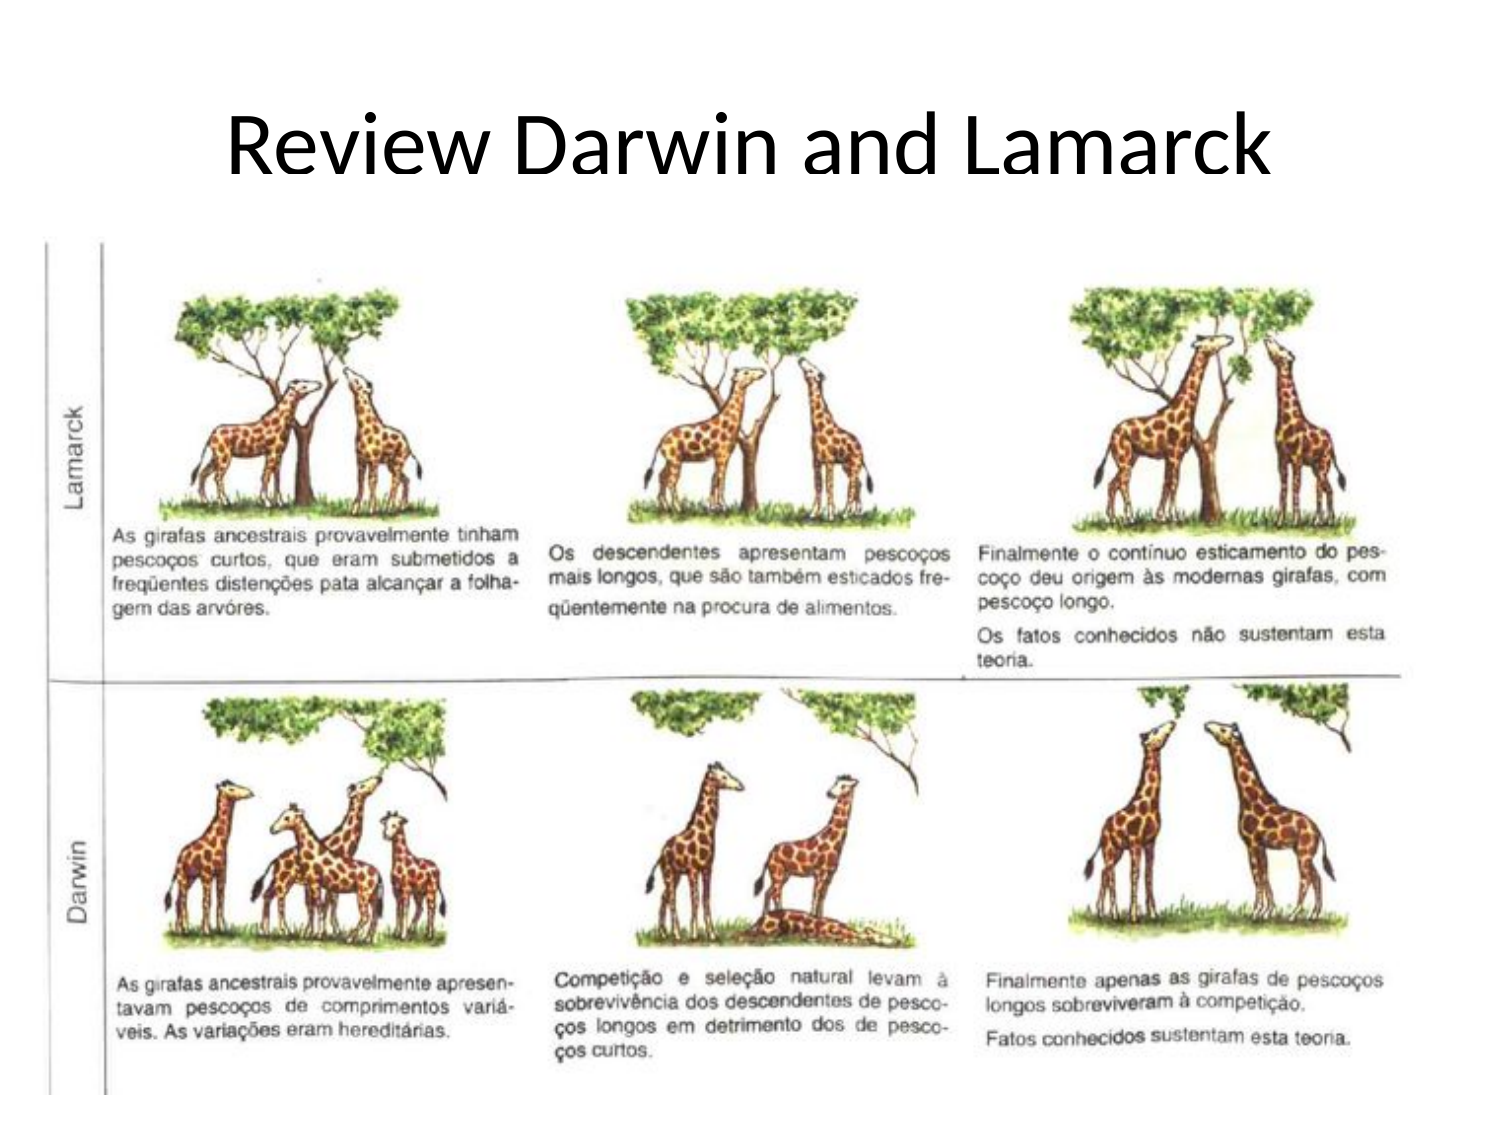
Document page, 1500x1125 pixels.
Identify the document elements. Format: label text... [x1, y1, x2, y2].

title Review Darwin and Lamarck [75, 45, 1425, 173]
picture [12, 174, 1463, 1096]
